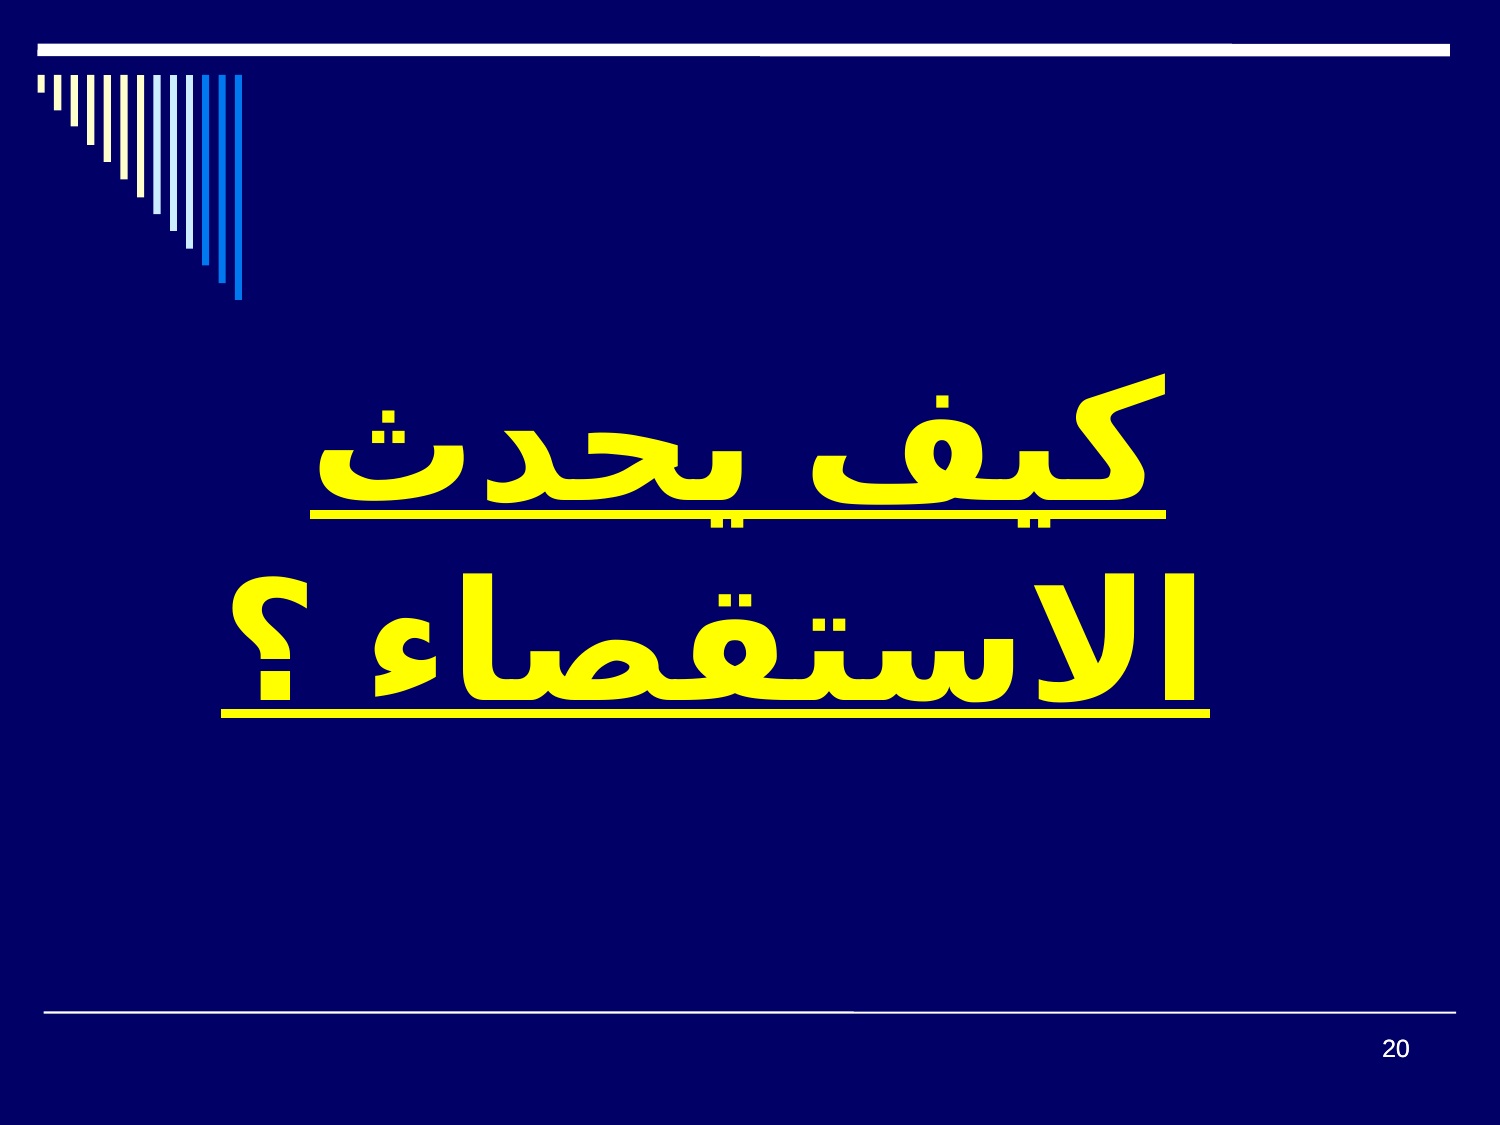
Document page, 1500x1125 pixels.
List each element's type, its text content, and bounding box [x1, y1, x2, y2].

text_box 20 [1074, 1024, 1425, 1100]
text_box كيف يحدث الاستقصاء ؟ [58, 326, 1418, 742]
